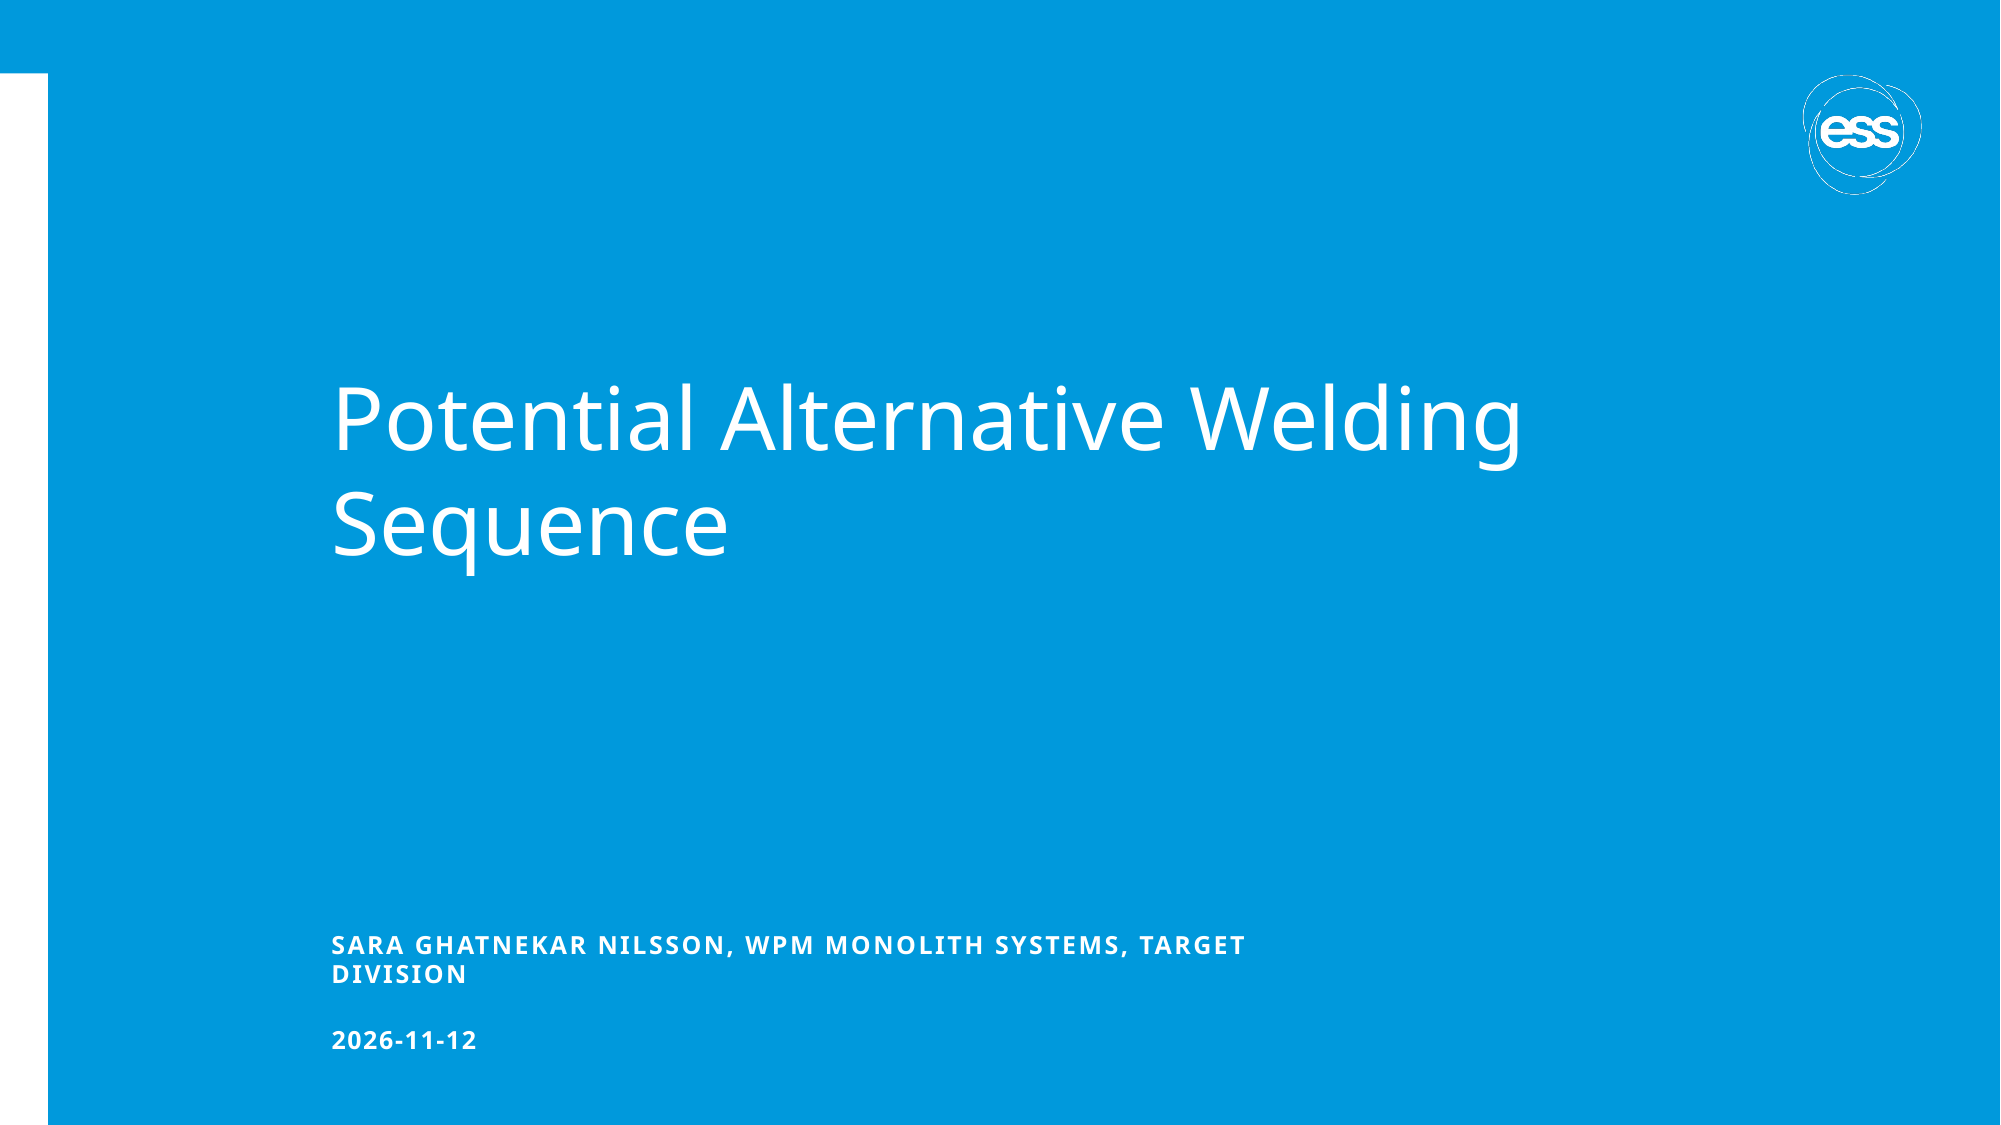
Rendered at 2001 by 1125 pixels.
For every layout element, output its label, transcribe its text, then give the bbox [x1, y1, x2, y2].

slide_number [316, 1003, 845, 1079]
title Potential Alternative Welding Sequence [316, 189, 1790, 581]
list Sara ghatnekar Nilsson, wpm Monolith systems, target division [316, 919, 1349, 995]
